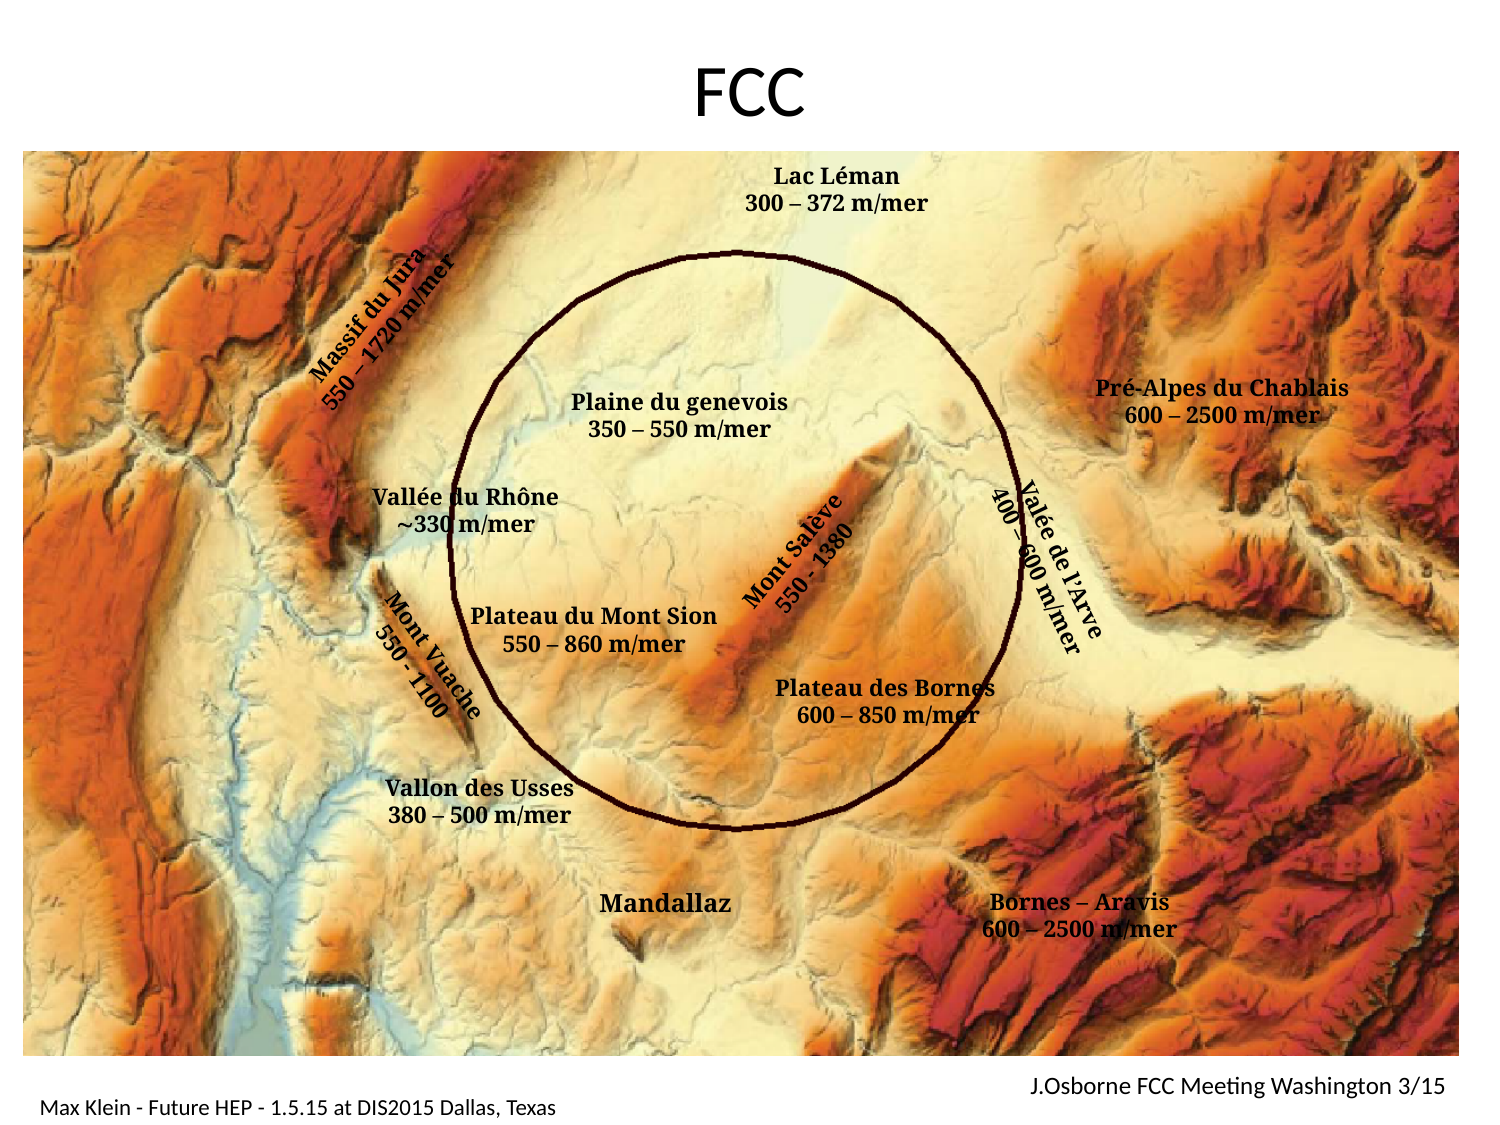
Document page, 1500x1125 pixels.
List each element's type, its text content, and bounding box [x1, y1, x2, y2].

title FCC [112, 34, 1388, 139]
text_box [22, 151, 1460, 1056]
text_box Max Klein - Future HEP - 1.5.15 at DIS2015 Dallas, Texas [24, 1085, 573, 1125]
text_box J.Osborne FCC Meeting Washington 3/15 [1015, 1062, 1462, 1107]
